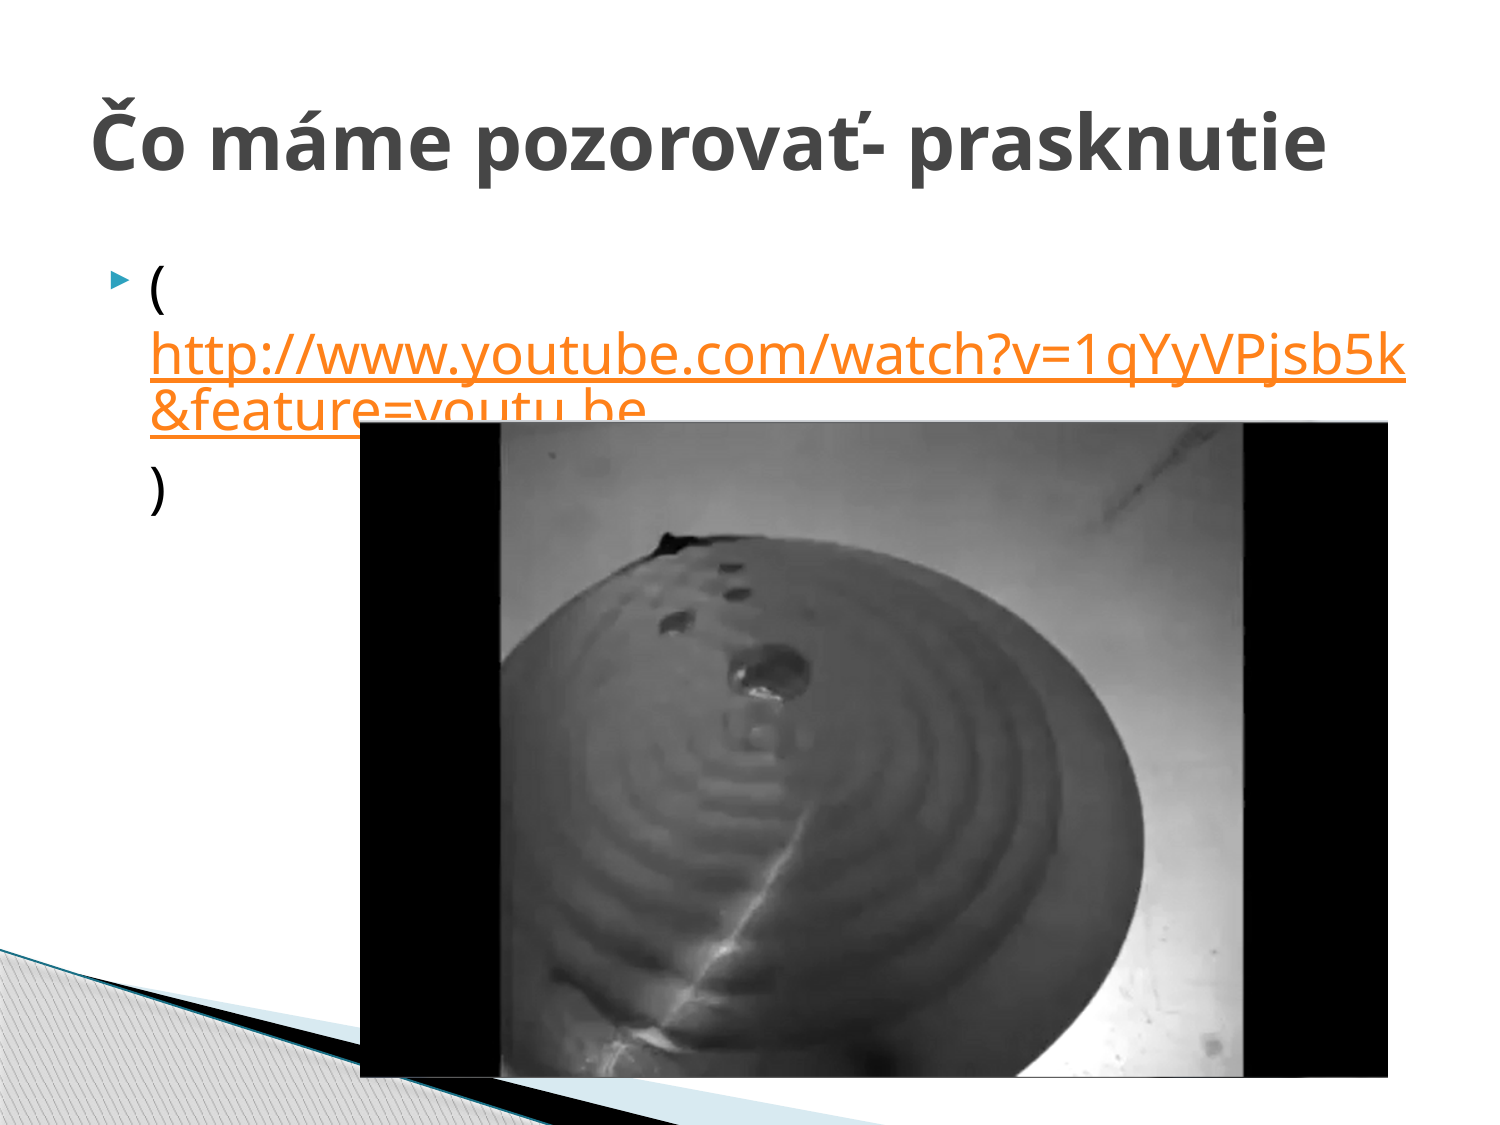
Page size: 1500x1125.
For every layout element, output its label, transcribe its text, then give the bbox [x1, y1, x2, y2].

title Čo máme pozorovať- prasknutie [75, 45, 1425, 233]
picture [359, 420, 1389, 1078]
list (http://www.youtube.com/watch?v=1qYyVPjsb5k&feature=youtu.be) [75, 243, 1425, 986]
